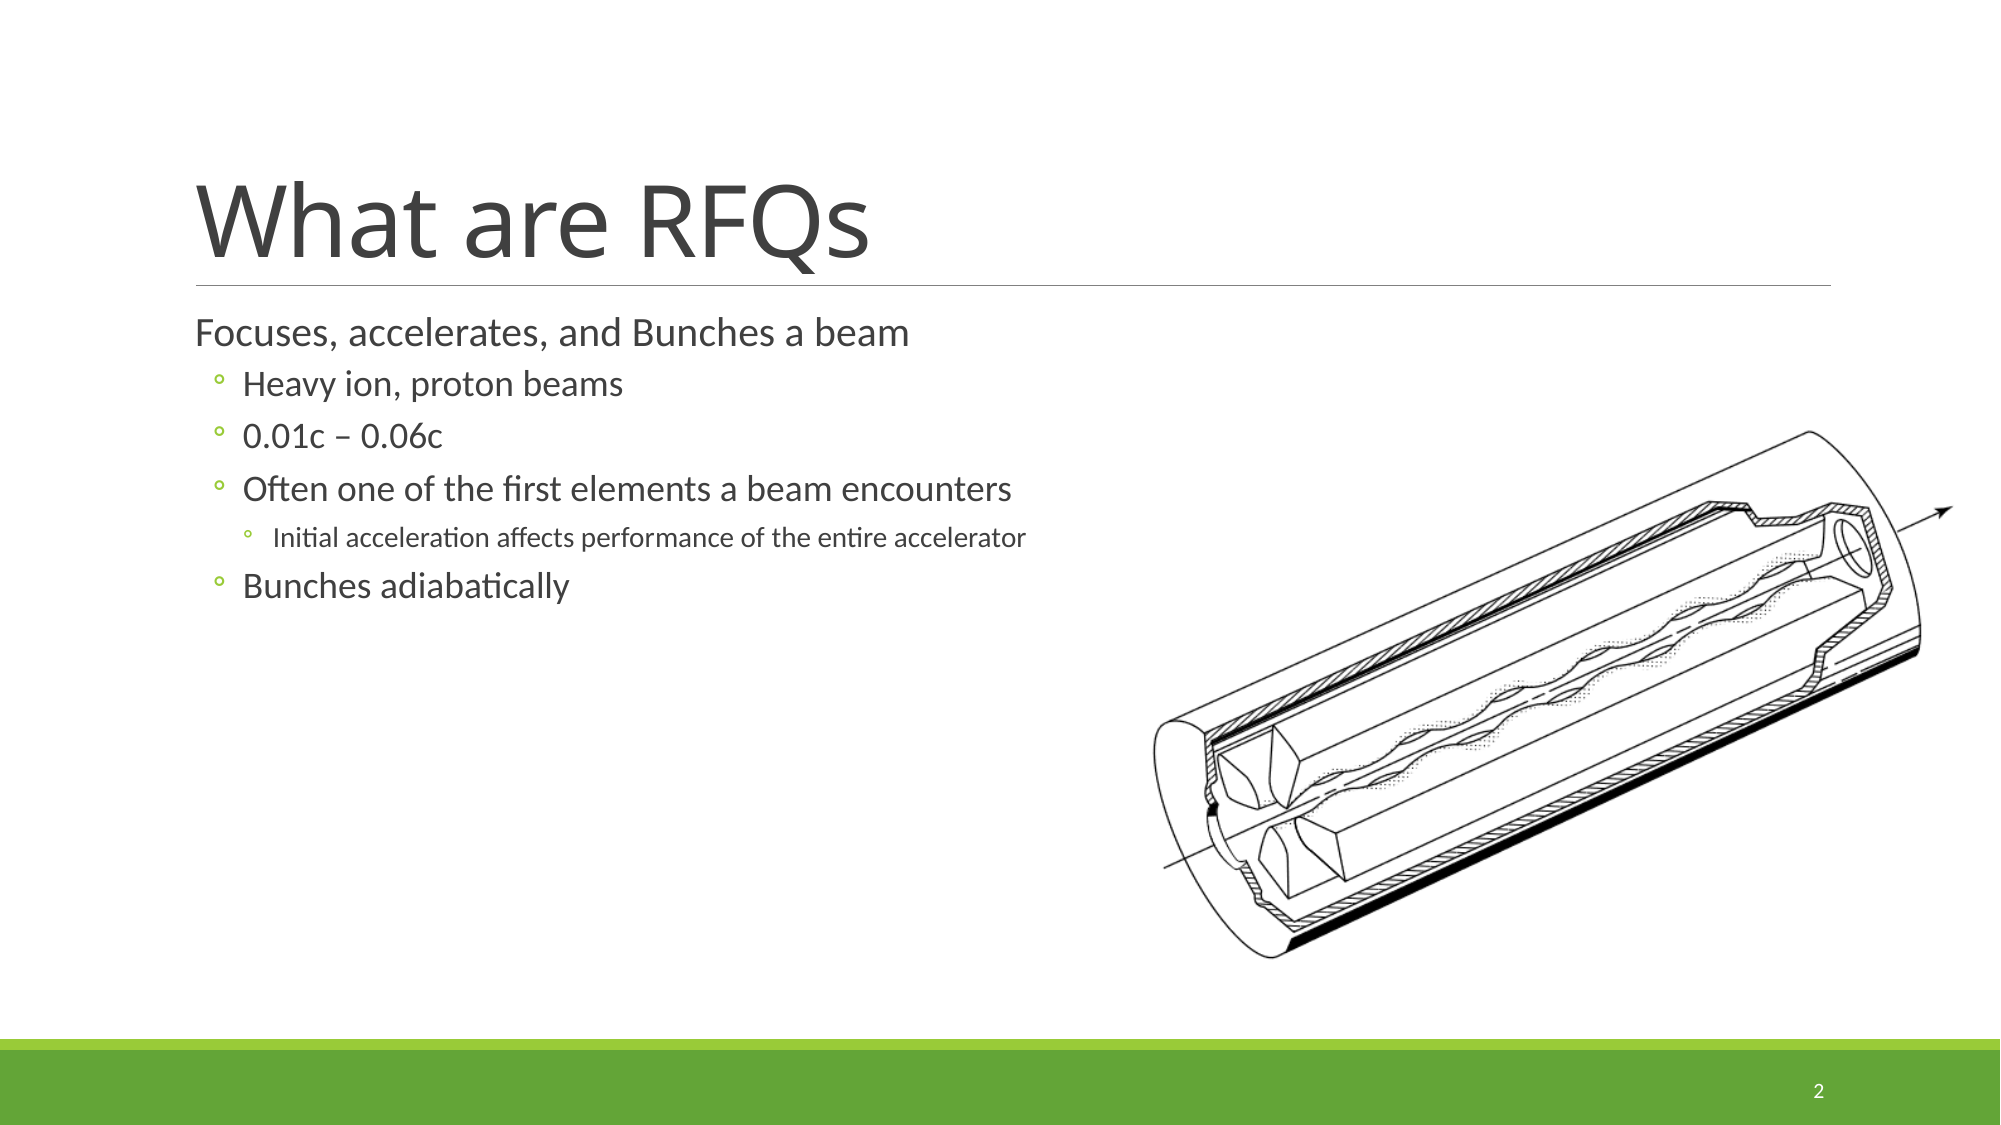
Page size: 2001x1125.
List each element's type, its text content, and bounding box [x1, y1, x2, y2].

picture [1144, 413, 1978, 981]
list Focuses, accelerates, and Bunches a beam Heavy ion, proton beams 0.01c – 0.06c Often one of the first elements a beam encounters Initial acceleration affects performance of the entire accelerator Bunches adiabatically [180, 302, 1047, 963]
slide_number 2 [1624, 1059, 1840, 1120]
title What are RFQs [180, 47, 1830, 285]
